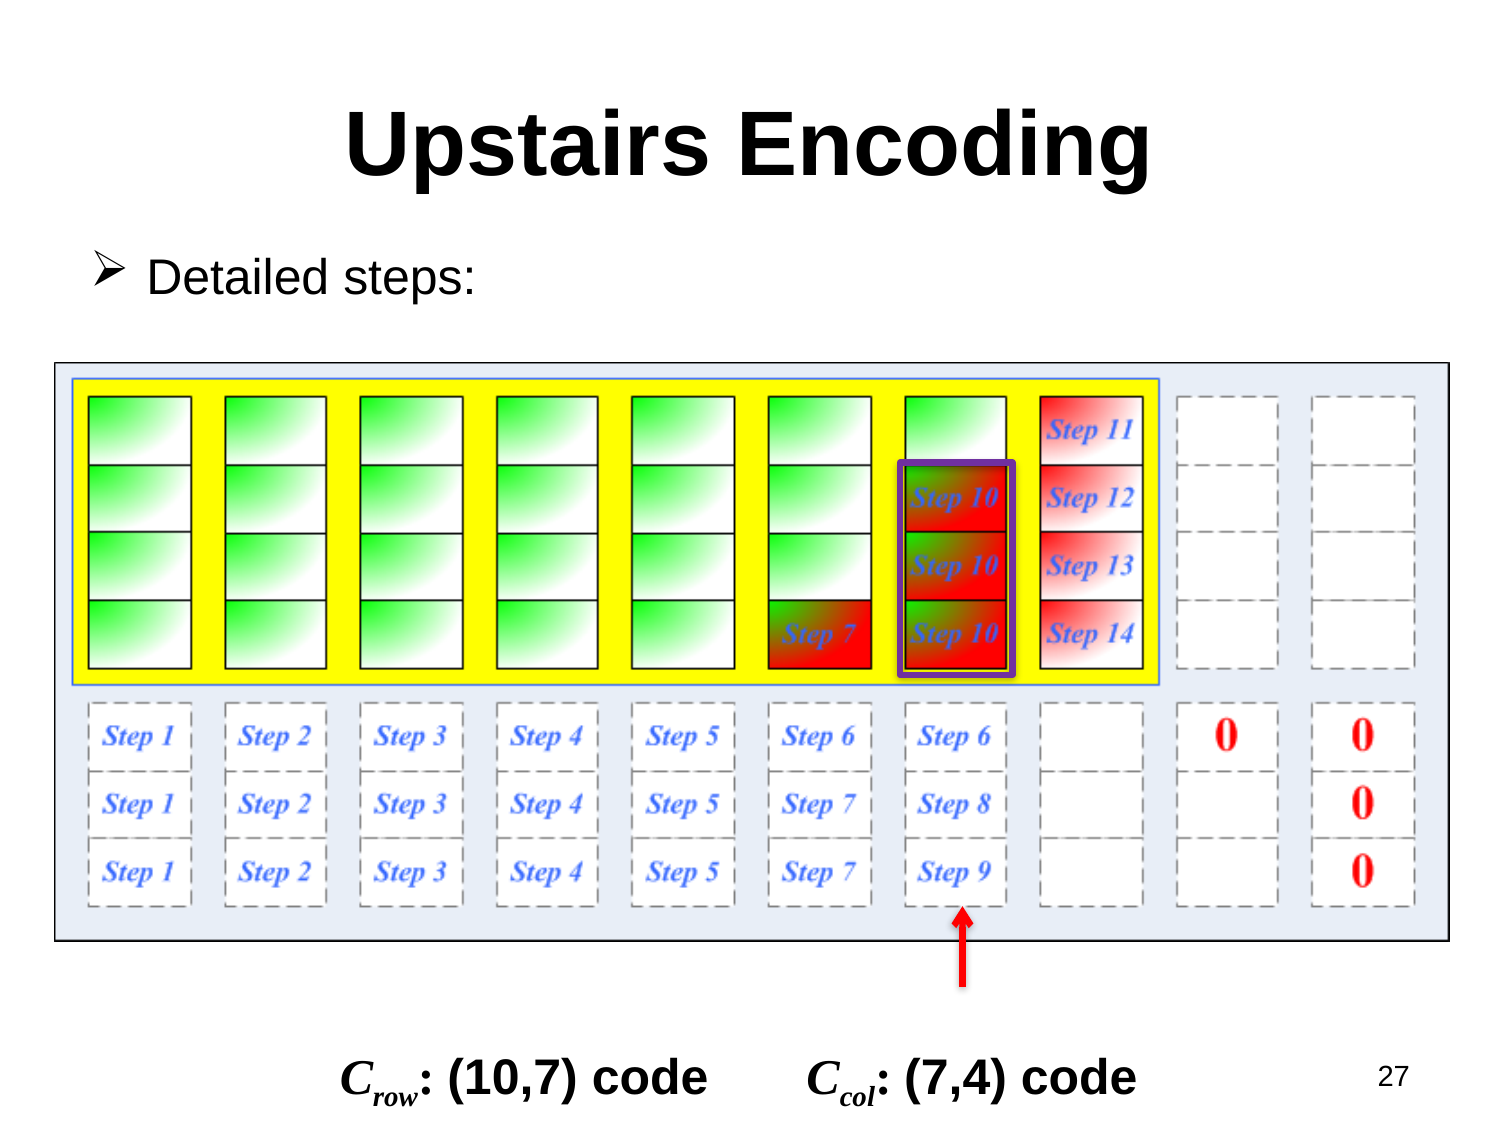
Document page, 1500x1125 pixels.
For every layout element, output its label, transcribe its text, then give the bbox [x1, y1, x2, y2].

text_box Crow: (10,7) code Ccol: (7,4) code [324, 1036, 1188, 1120]
slide_number 27 [1188, 1050, 1425, 1103]
picture [53, 362, 1451, 942]
list Detailed steps: [75, 237, 1425, 350]
title Upstairs Encoding [75, 45, 1425, 233]
